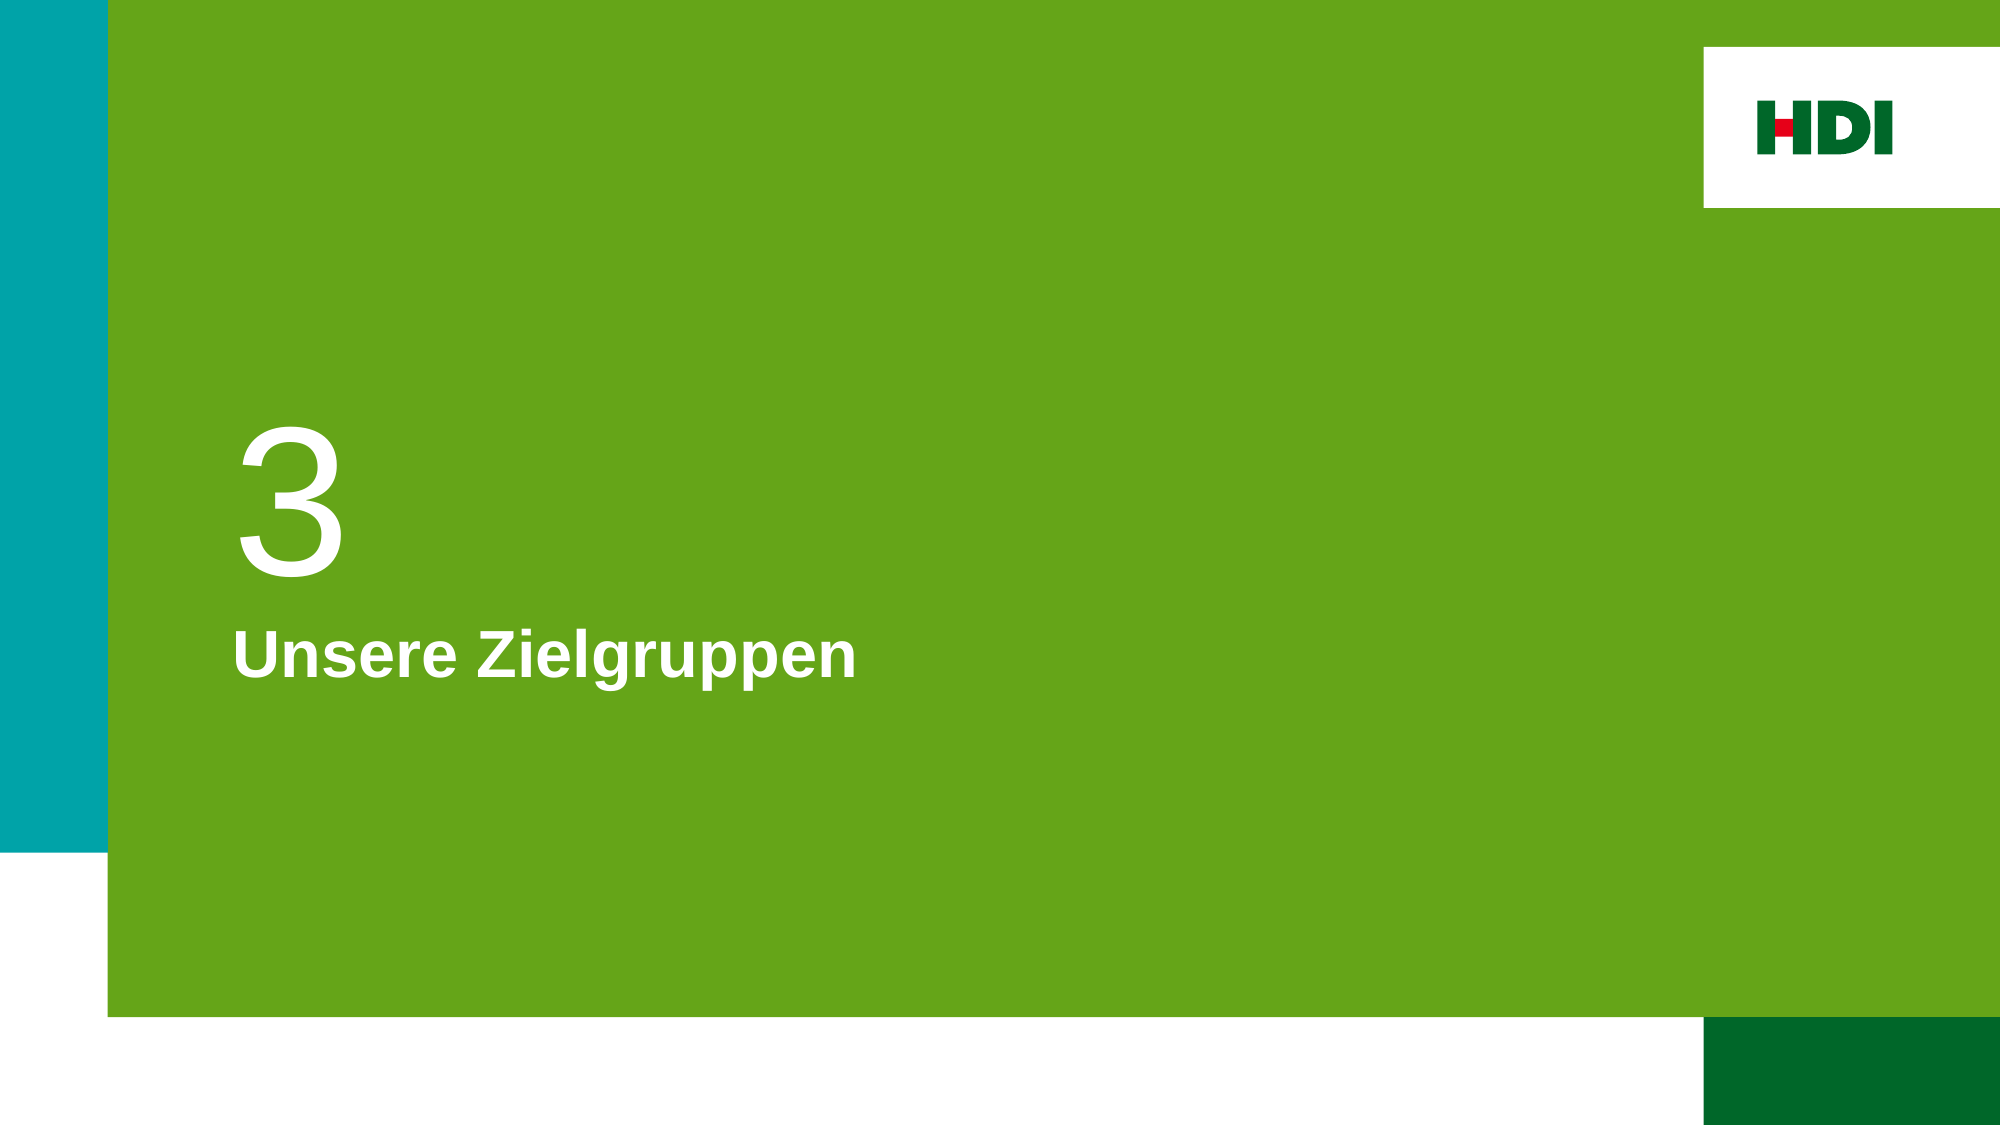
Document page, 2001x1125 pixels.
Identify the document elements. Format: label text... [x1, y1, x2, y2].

title Unsere Zielgruppen [232, 610, 1709, 692]
list 3 [232, 384, 352, 610]
